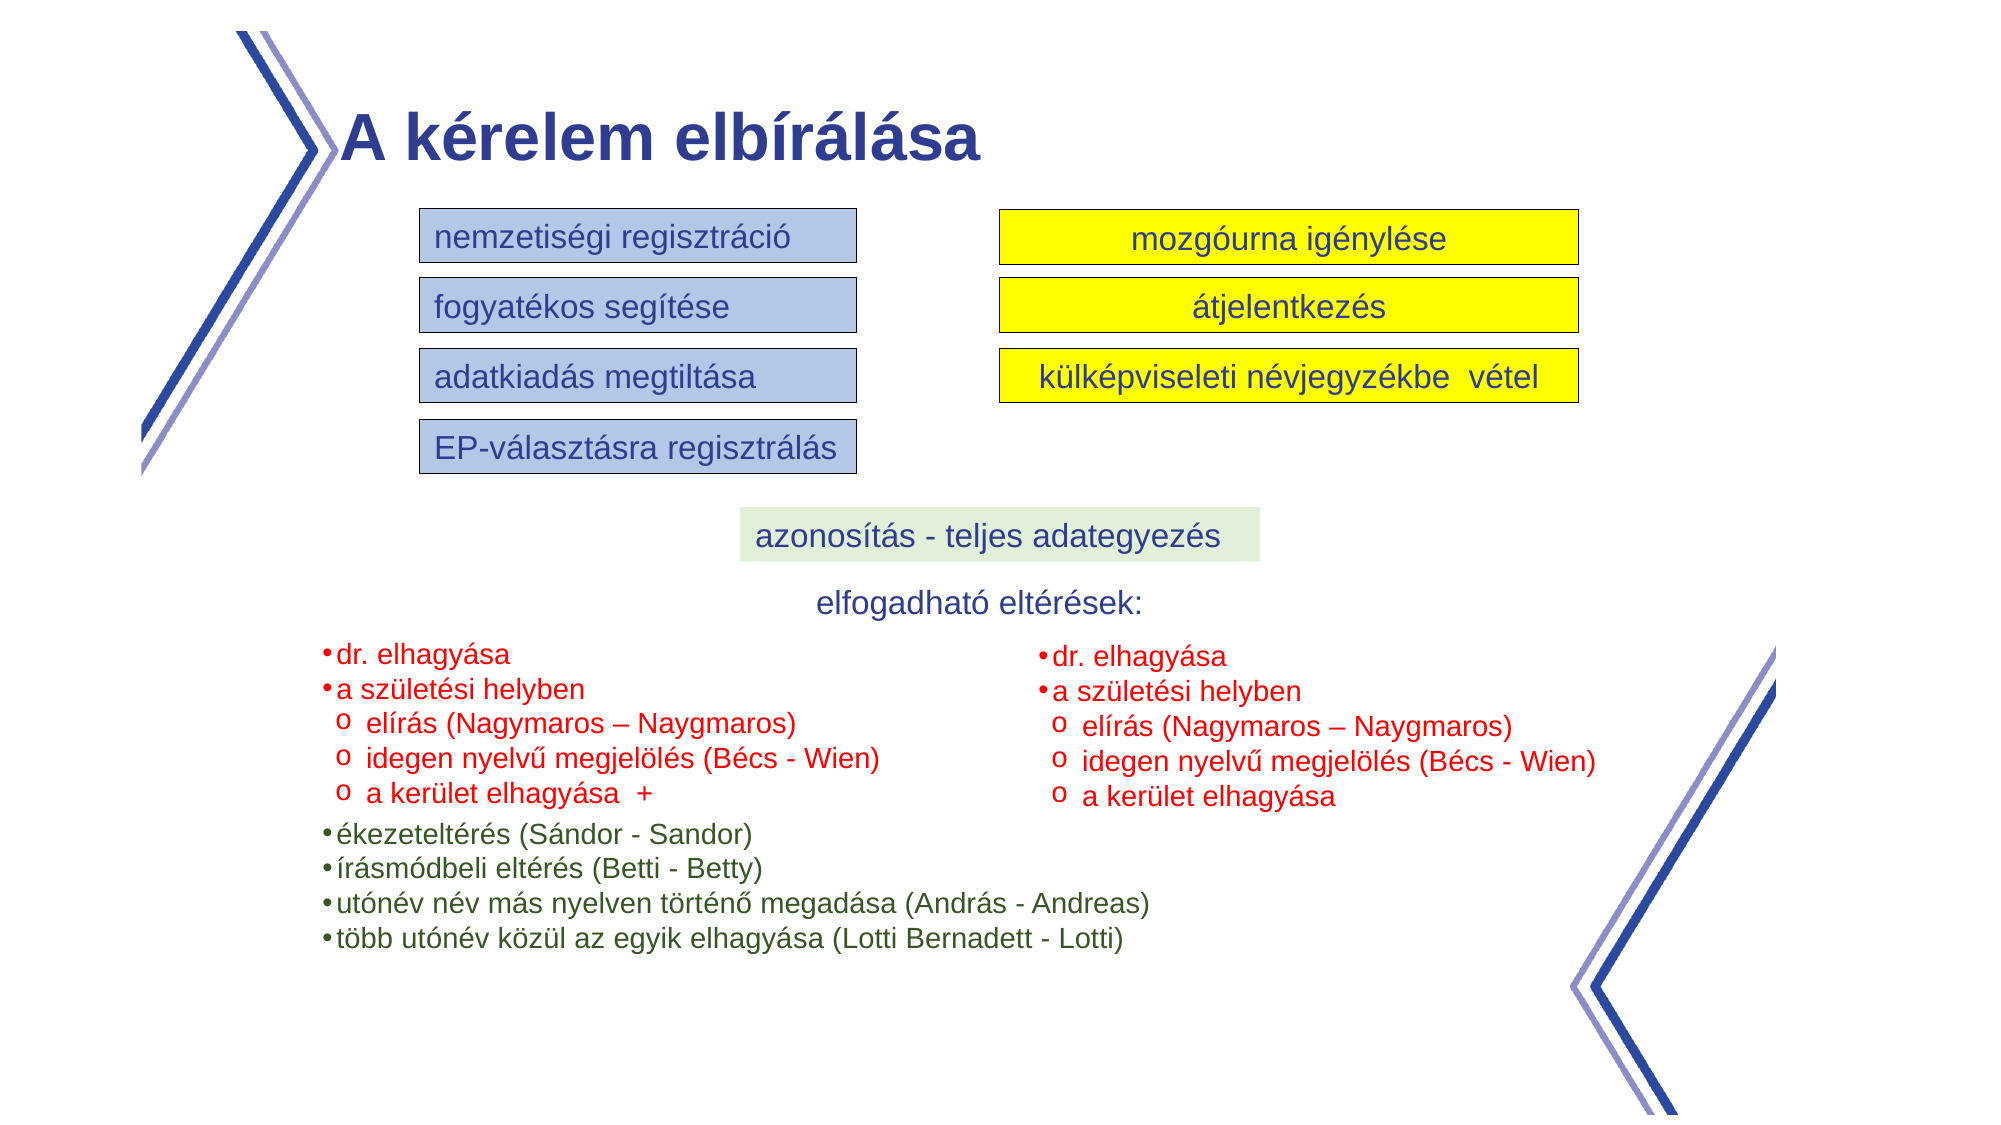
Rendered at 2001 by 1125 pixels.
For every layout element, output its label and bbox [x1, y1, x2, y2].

picture [141, 31, 1776, 1115]
